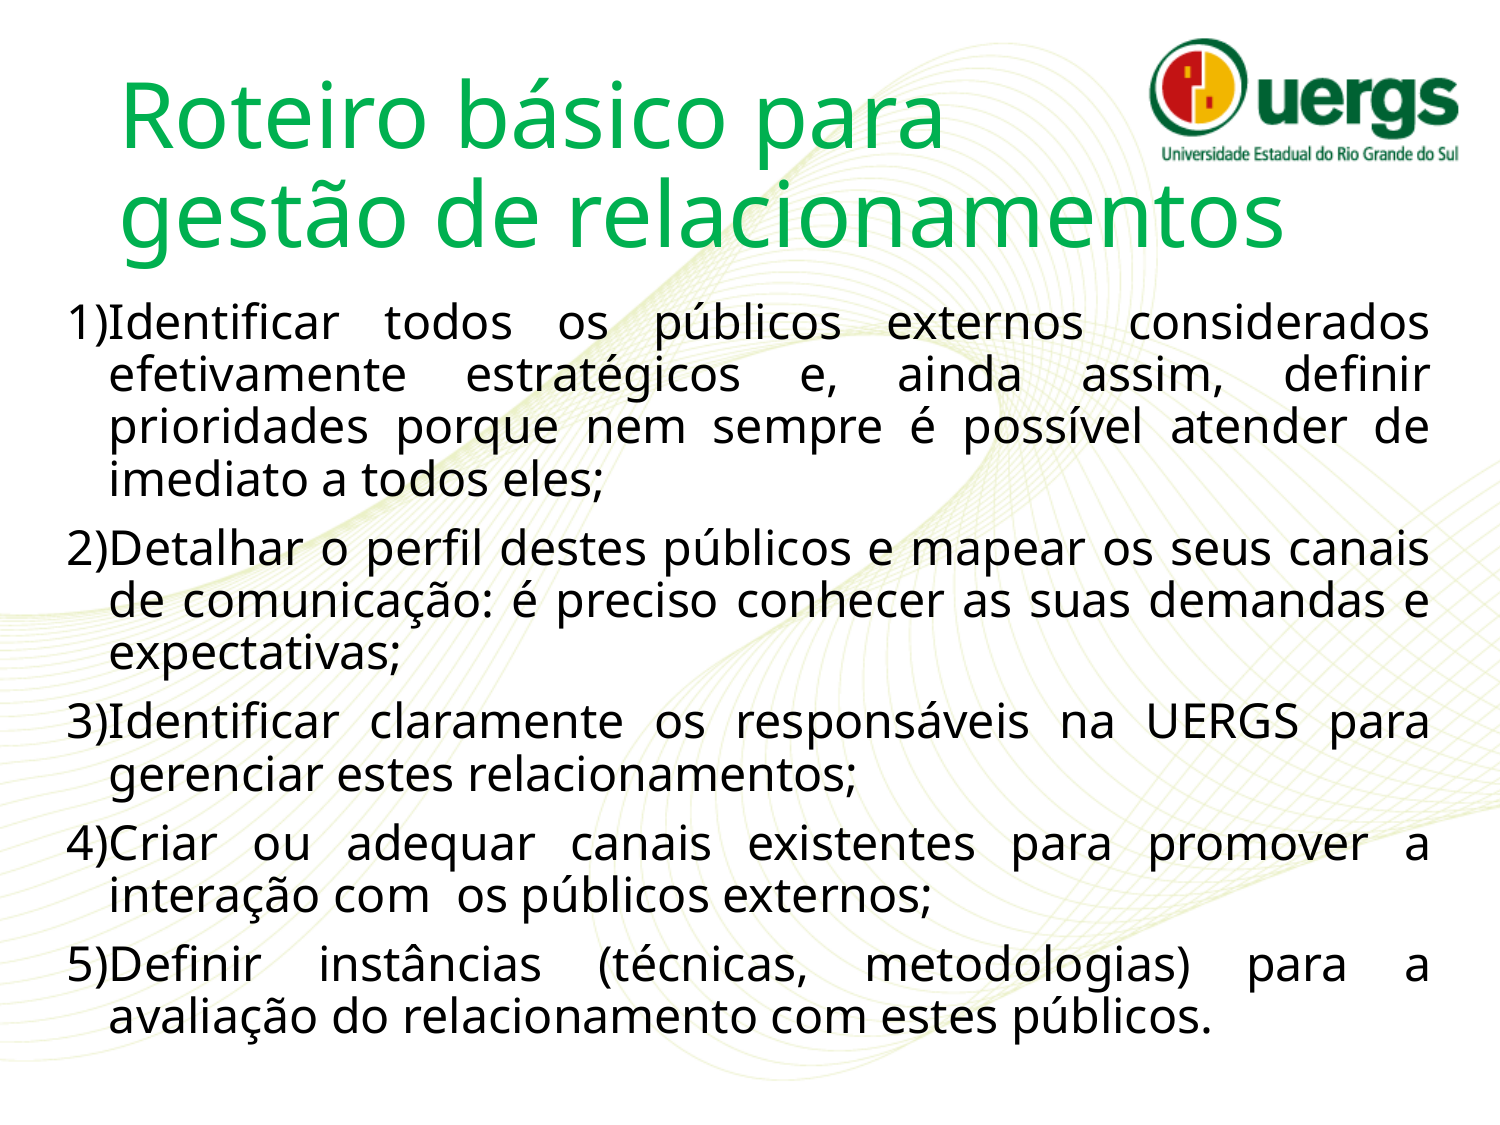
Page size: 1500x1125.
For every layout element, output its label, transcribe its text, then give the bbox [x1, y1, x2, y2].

picture [0, 0, 1500, 1125]
title Roteiro básico para gestão de relacionamentos [103, 59, 1397, 278]
list Identificar todos os públicos externos considerados efetivamente estratégicos e, ainda assim, definir prioridades porque nem sempre é possível atender de imediato a todos eles; Detalhar o perfil destes públicos e mapear os seus canais de comunicação: é preciso conhecer as suas demandas e expectativas; Identificar claramente os responsáveis na UERGS para gerenciar estes relacionamentos; Criar ou adequar canais existentes para promover a interação com os públicos externos; Definir instâncias (técnicas, metodologias) para a avaliação do relacionamento com estes públicos. [51, 290, 1449, 1066]
